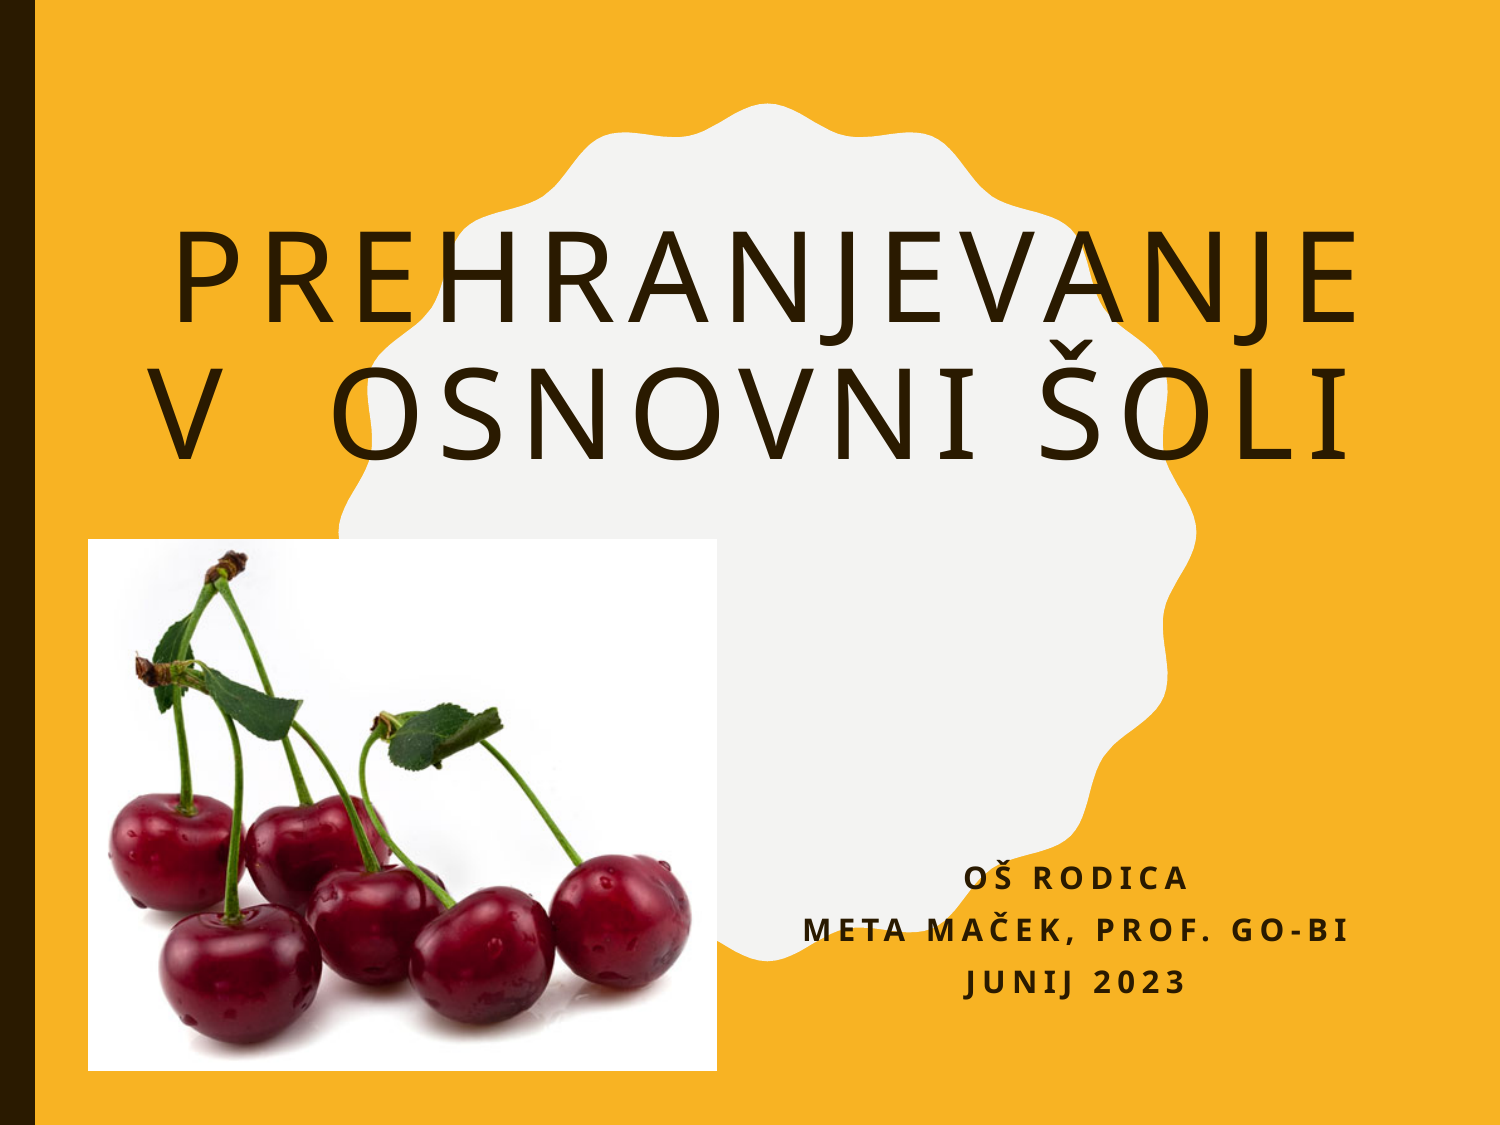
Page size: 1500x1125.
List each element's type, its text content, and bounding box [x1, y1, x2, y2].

picture [88, 539, 717, 1071]
subtitle OŠ Rodica Meta Maček, prof. go-bi Junij 2023 [761, 798, 1388, 1071]
title prehranjevanje v osnovni šoli [88, 149, 1412, 551]
